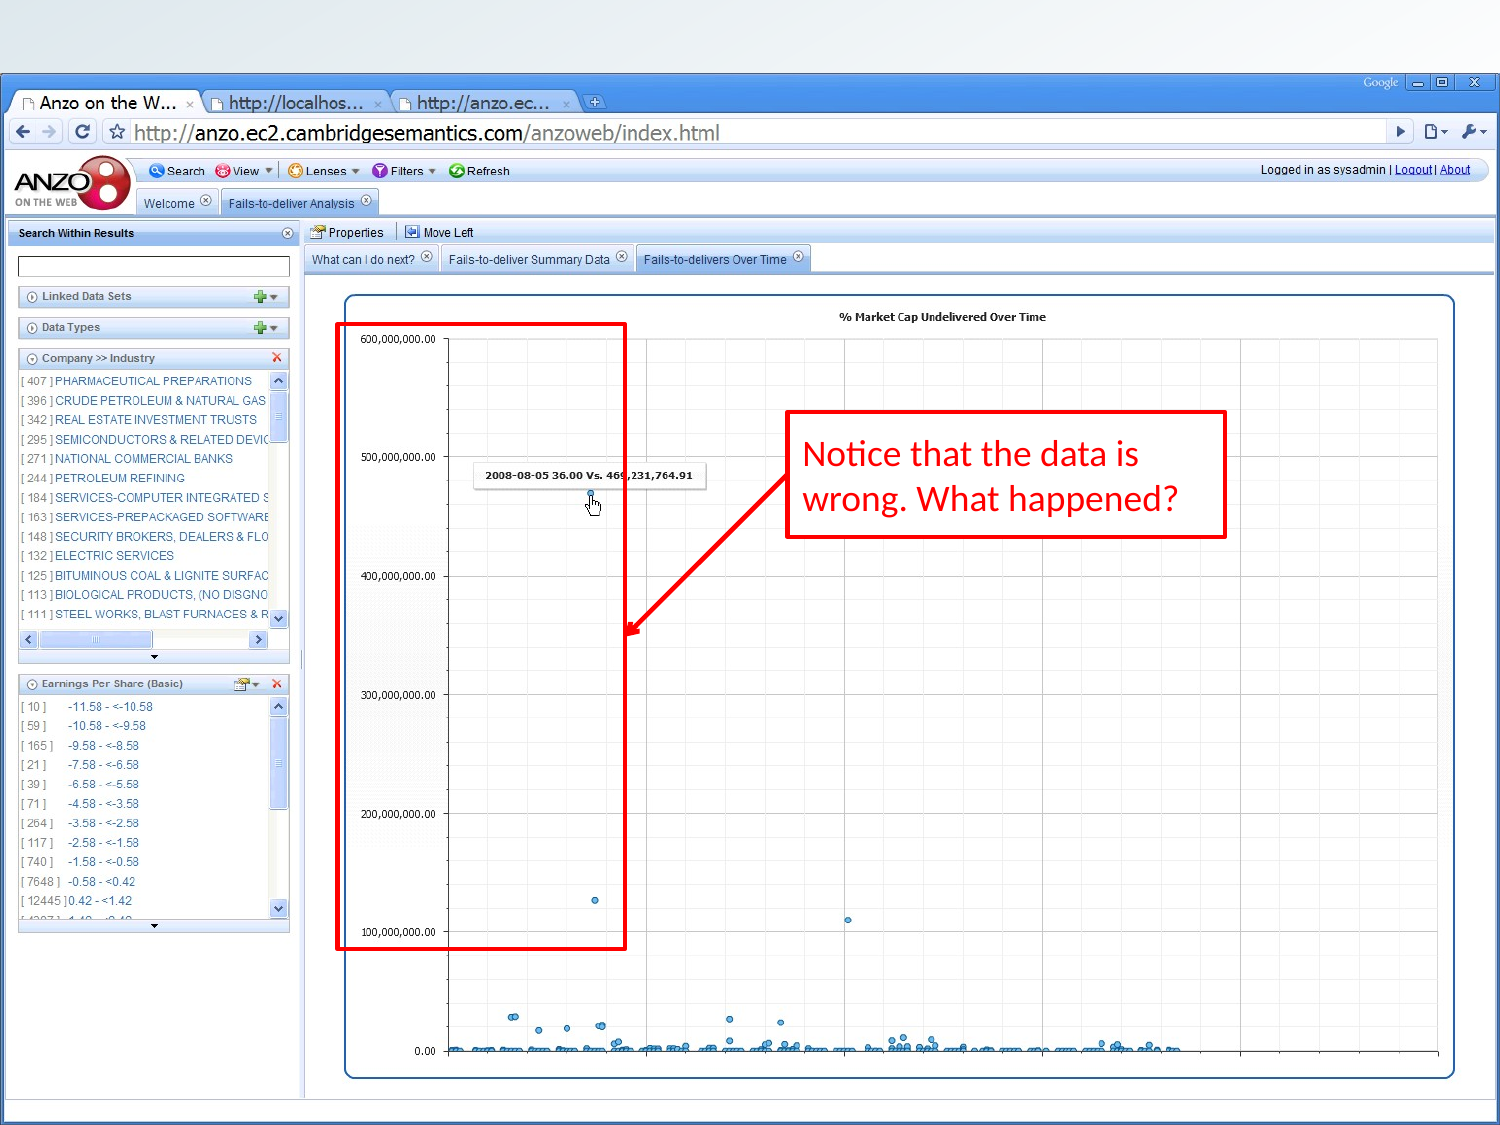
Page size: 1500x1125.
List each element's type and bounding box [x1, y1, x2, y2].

picture [0, 73, 1500, 1125]
text_box [337, 324, 1226, 950]
